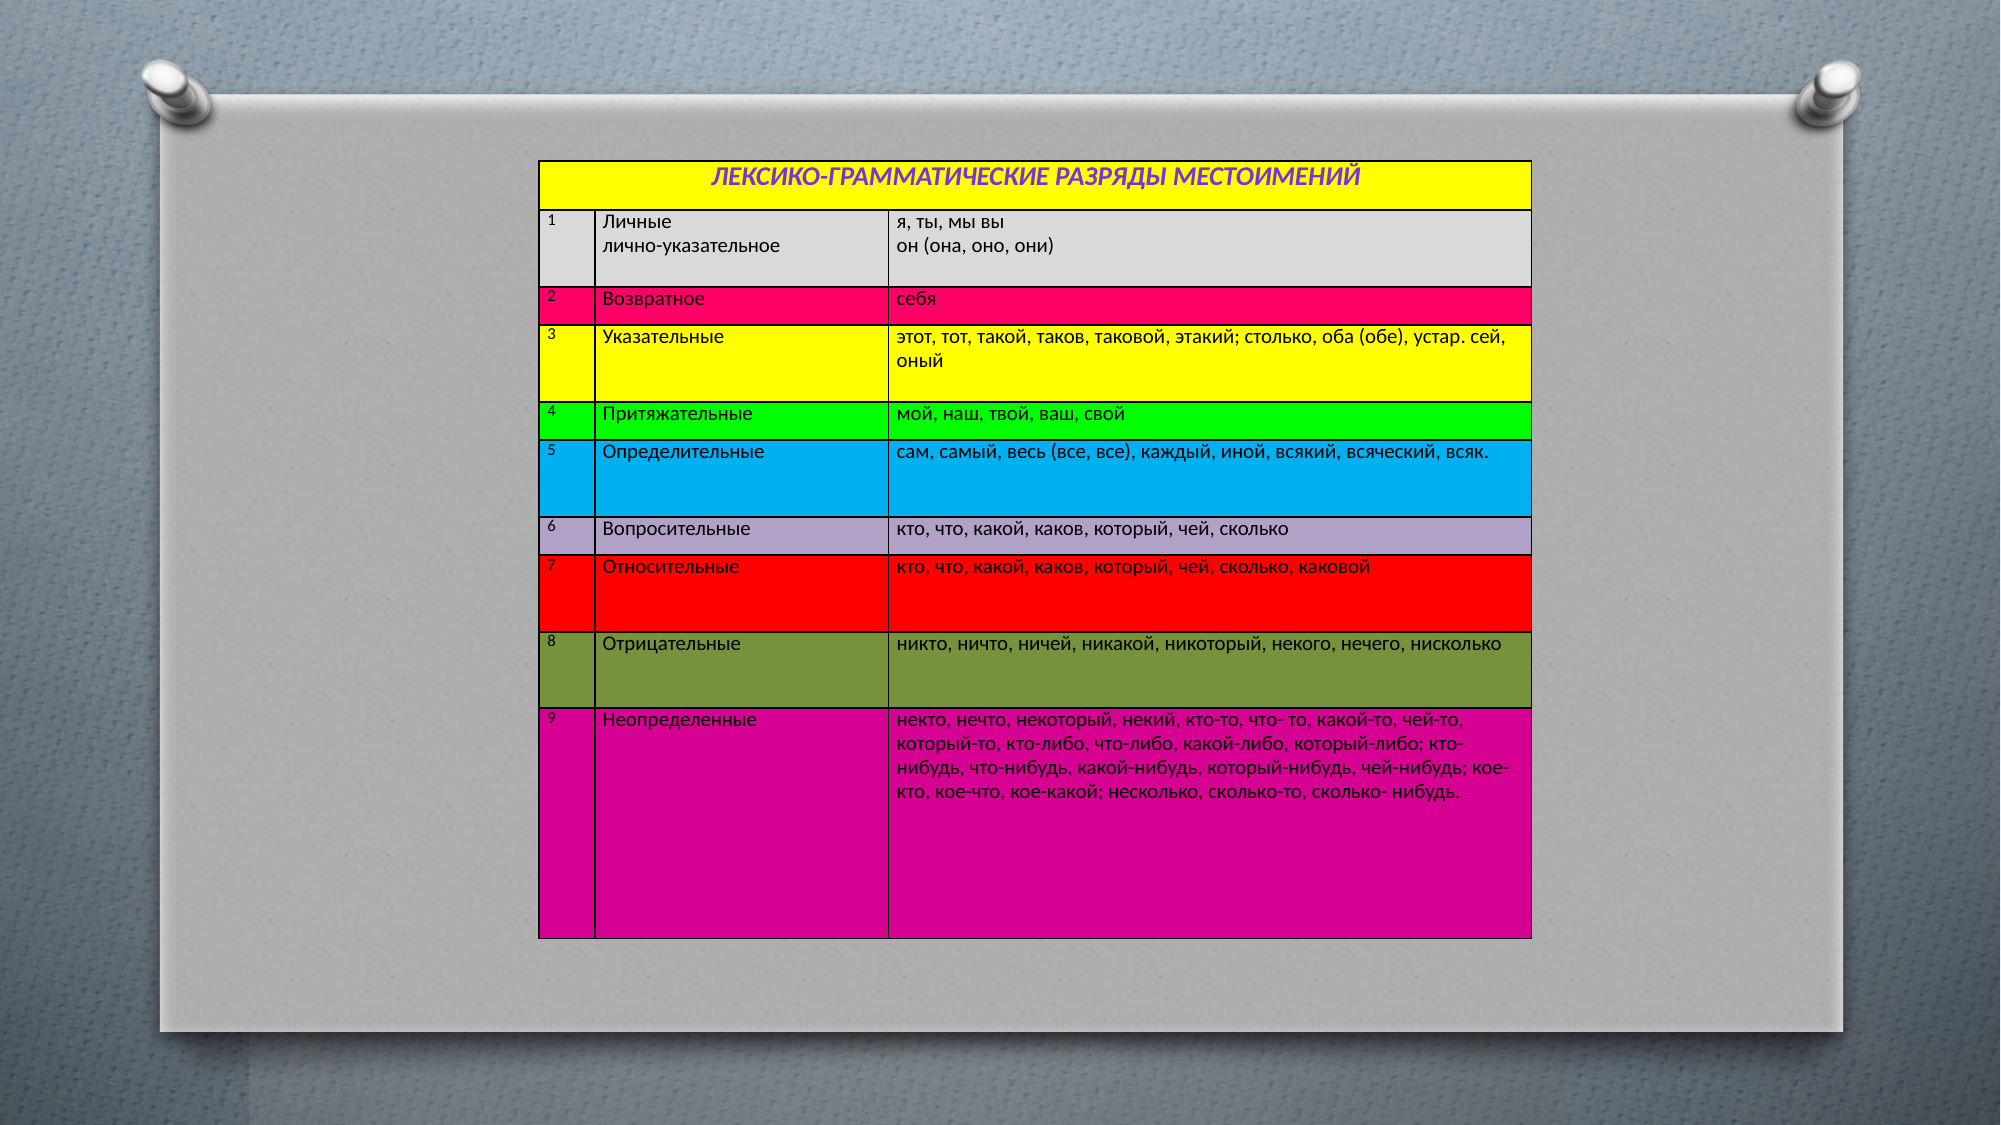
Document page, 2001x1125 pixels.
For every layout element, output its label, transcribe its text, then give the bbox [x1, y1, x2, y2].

table_cell этот, тот, такой, таков, таковой, этакий; столько, оба (обе), устар. сей, оный [889, 326, 1531, 401]
table_cell кто, что, какой, каков, который, чей, сколько [889, 518, 1531, 554]
picture [1764, 30, 1911, 161]
picture [107, 24, 256, 158]
table_cell сам, самый, весь (все, все), каждый, иной, всякий, всяческий, всяк. [889, 441, 1531, 516]
table_cell 5 [540, 441, 594, 516]
table_cell 1 [540, 211, 594, 286]
table_cell Личные лично-указательное [596, 211, 888, 286]
table_cell Неопределенные [596, 709, 888, 938]
table_cell Возвратное [596, 288, 888, 324]
table_cell себя [889, 288, 1531, 324]
table_header Лексико-грамматические разряды местоимений [540, 162, 1531, 209]
table_cell 7 [540, 556, 594, 631]
table_cell Относительные [596, 556, 888, 631]
table_cell мой, наш, твой, ваш, свой [889, 403, 1531, 439]
table_cell 9 [540, 709, 594, 938]
table_cell никто, ничто, ничей, никакой, никоторый, некого, нечего, нисколько [889, 633, 1531, 707]
table_cell 2 [540, 288, 594, 324]
table_cell 8 [540, 633, 594, 707]
table_cell Притяжательные [596, 403, 888, 439]
table_cell 3 [540, 326, 594, 401]
table_cell 4 [540, 403, 594, 439]
table_cell Указательные [596, 326, 888, 401]
table_cell Определительные [596, 441, 888, 516]
table_cell Вопросительные [596, 518, 888, 554]
table_cell некто, нечто, некоторый, некий, кто-то, что- то, какой-то, чей-то, который-то, кто-либо, что-либо, какой-либо, который-либо; кто-нибудь, что-нибудь, какой-нибудь, который-нибудь, чей-нибудь; кое-кто, кое-что, кое-какой; несколько, сколько-то, сколько- нибудь. [889, 709, 1531, 938]
table_cell Отрицательные [596, 633, 888, 707]
table_cell я, ты, мы вы он (она, оно, они) [889, 211, 1531, 286]
table_cell кто, что, какой, каков, который, чей, сколько, каковой [889, 556, 1531, 631]
table_cell 6 [540, 518, 594, 554]
